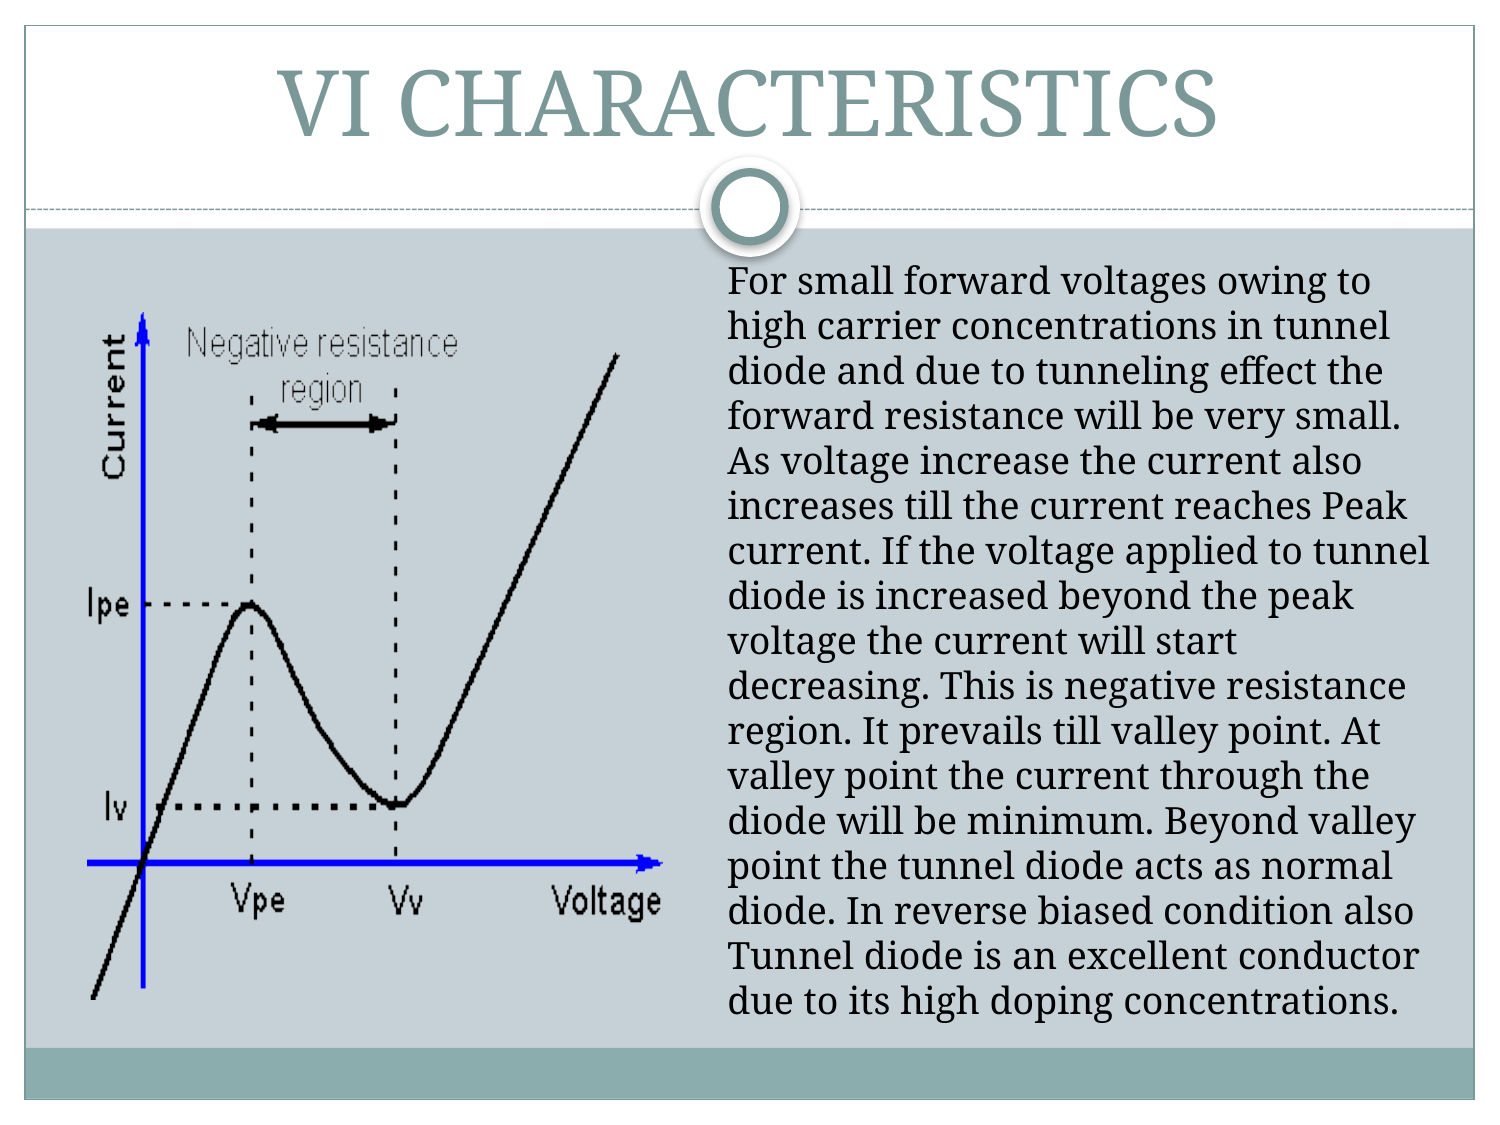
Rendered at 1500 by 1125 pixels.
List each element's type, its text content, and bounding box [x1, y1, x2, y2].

text_box For small forward voltages owing to high carrier concentrations in tunnel diode and due to tunneling effect the forward resistance will be very small. As voltage increase the current also increases till the current reaches Peak current. If the voltage applied to tunnel diode is increased beyond the peak voltage the current will start decreasing. This is negative resistance region. It prevails till valley point. At valley point the current through the diode will be minimum. Beyond valley point the tunnel diode acts as normal diode. In reverse biased condition also Tunnel diode is an excellent conductor due to its high doping concentrations. [712, 249, 1463, 1030]
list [87, 312, 663, 1001]
title VI CHARACTERISTICS [49, 37, 1450, 162]
